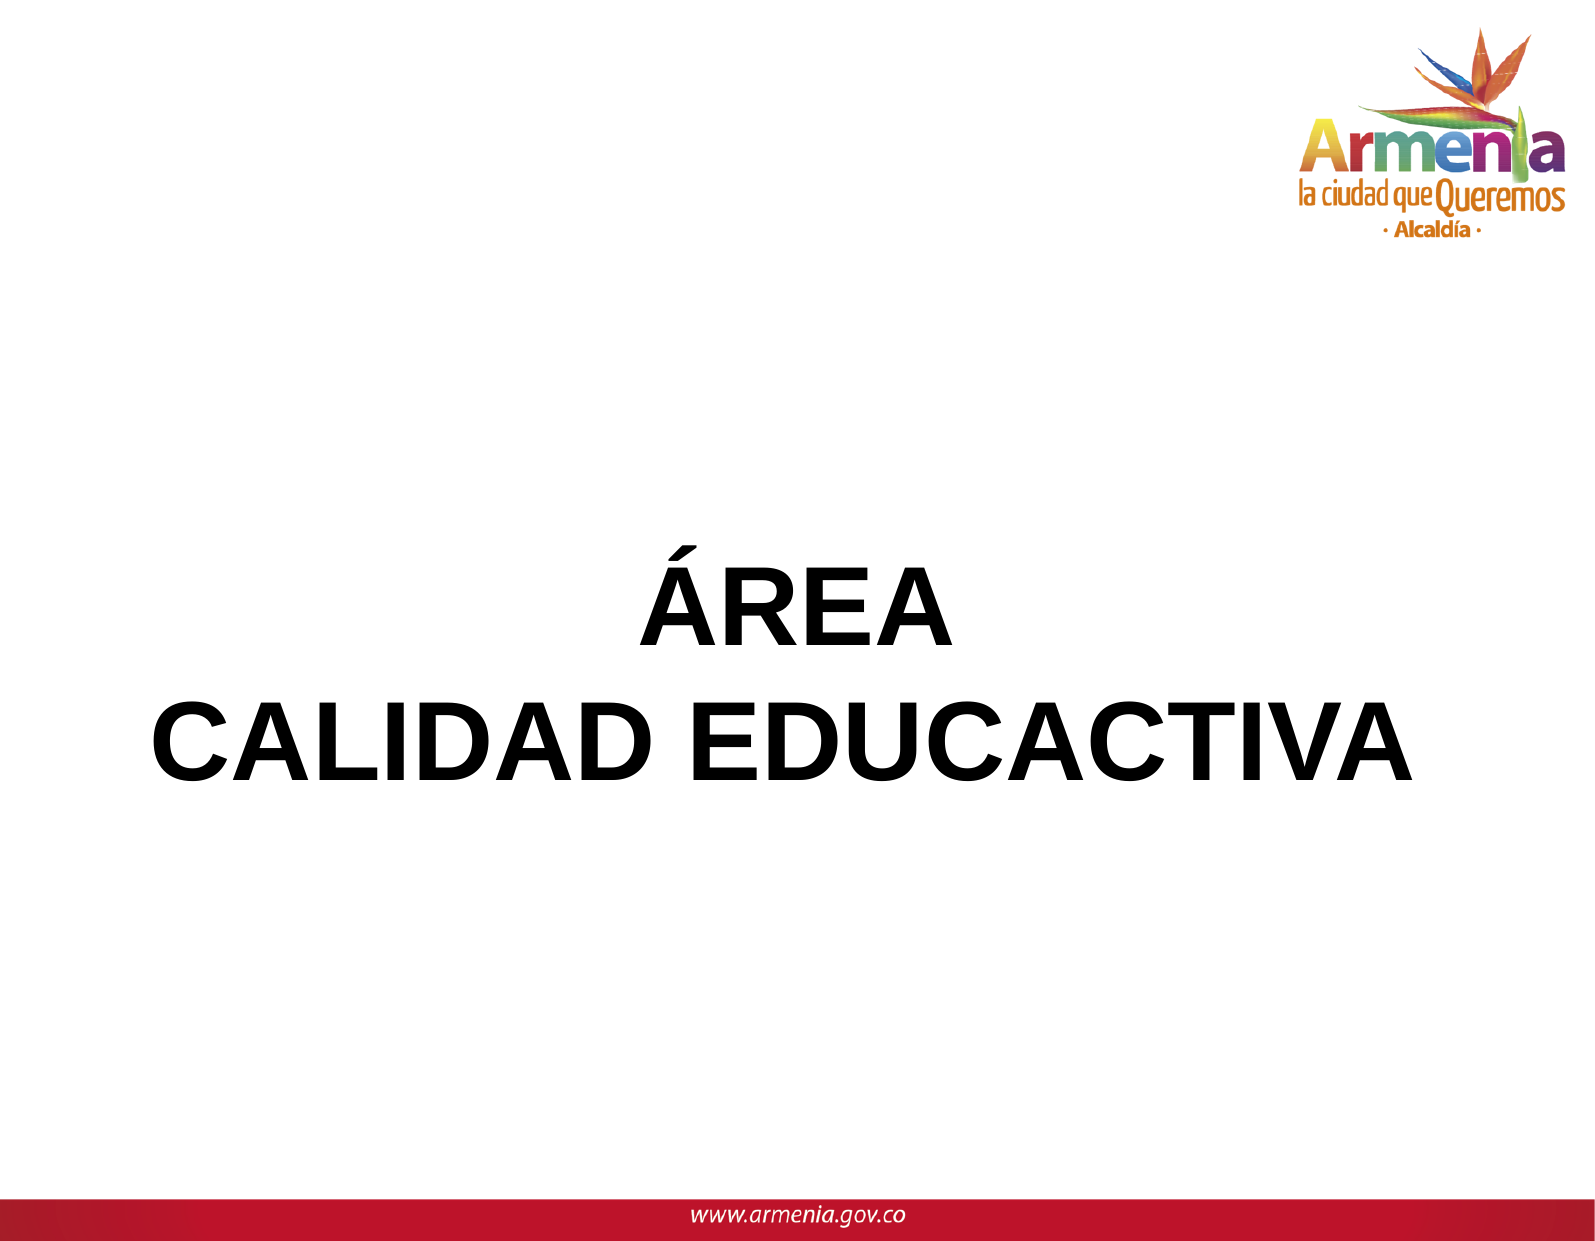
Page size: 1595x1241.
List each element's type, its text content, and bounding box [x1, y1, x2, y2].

text_box ÁREA CALIDAD EDUCACTIVA [134, 525, 1459, 811]
picture [0, 0, 1595, 1241]
